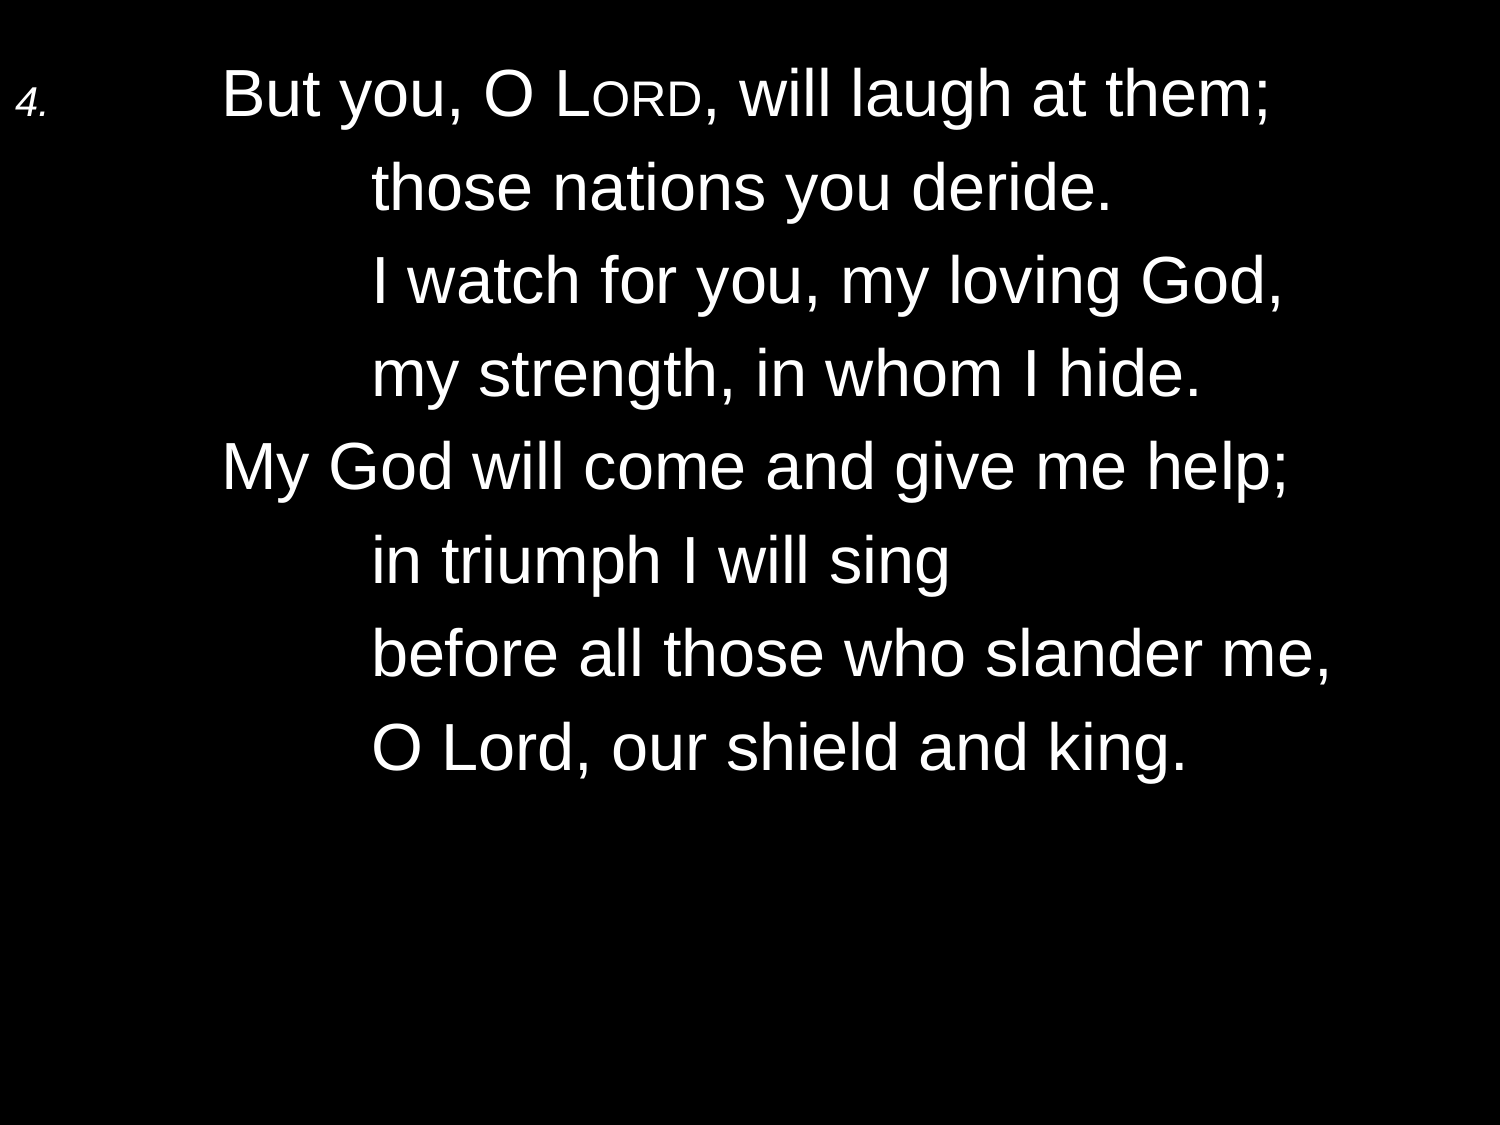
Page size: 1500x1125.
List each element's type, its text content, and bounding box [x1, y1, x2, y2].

list 4. But you, O Lord, will laugh at them; those nations you deride. I watch for you, my loving God, my strength, in whom I hide. My God will come and give me help; in triumph I will sing before all those who slander me, O Lord, our shield and king. [0, 42, 1500, 1047]
